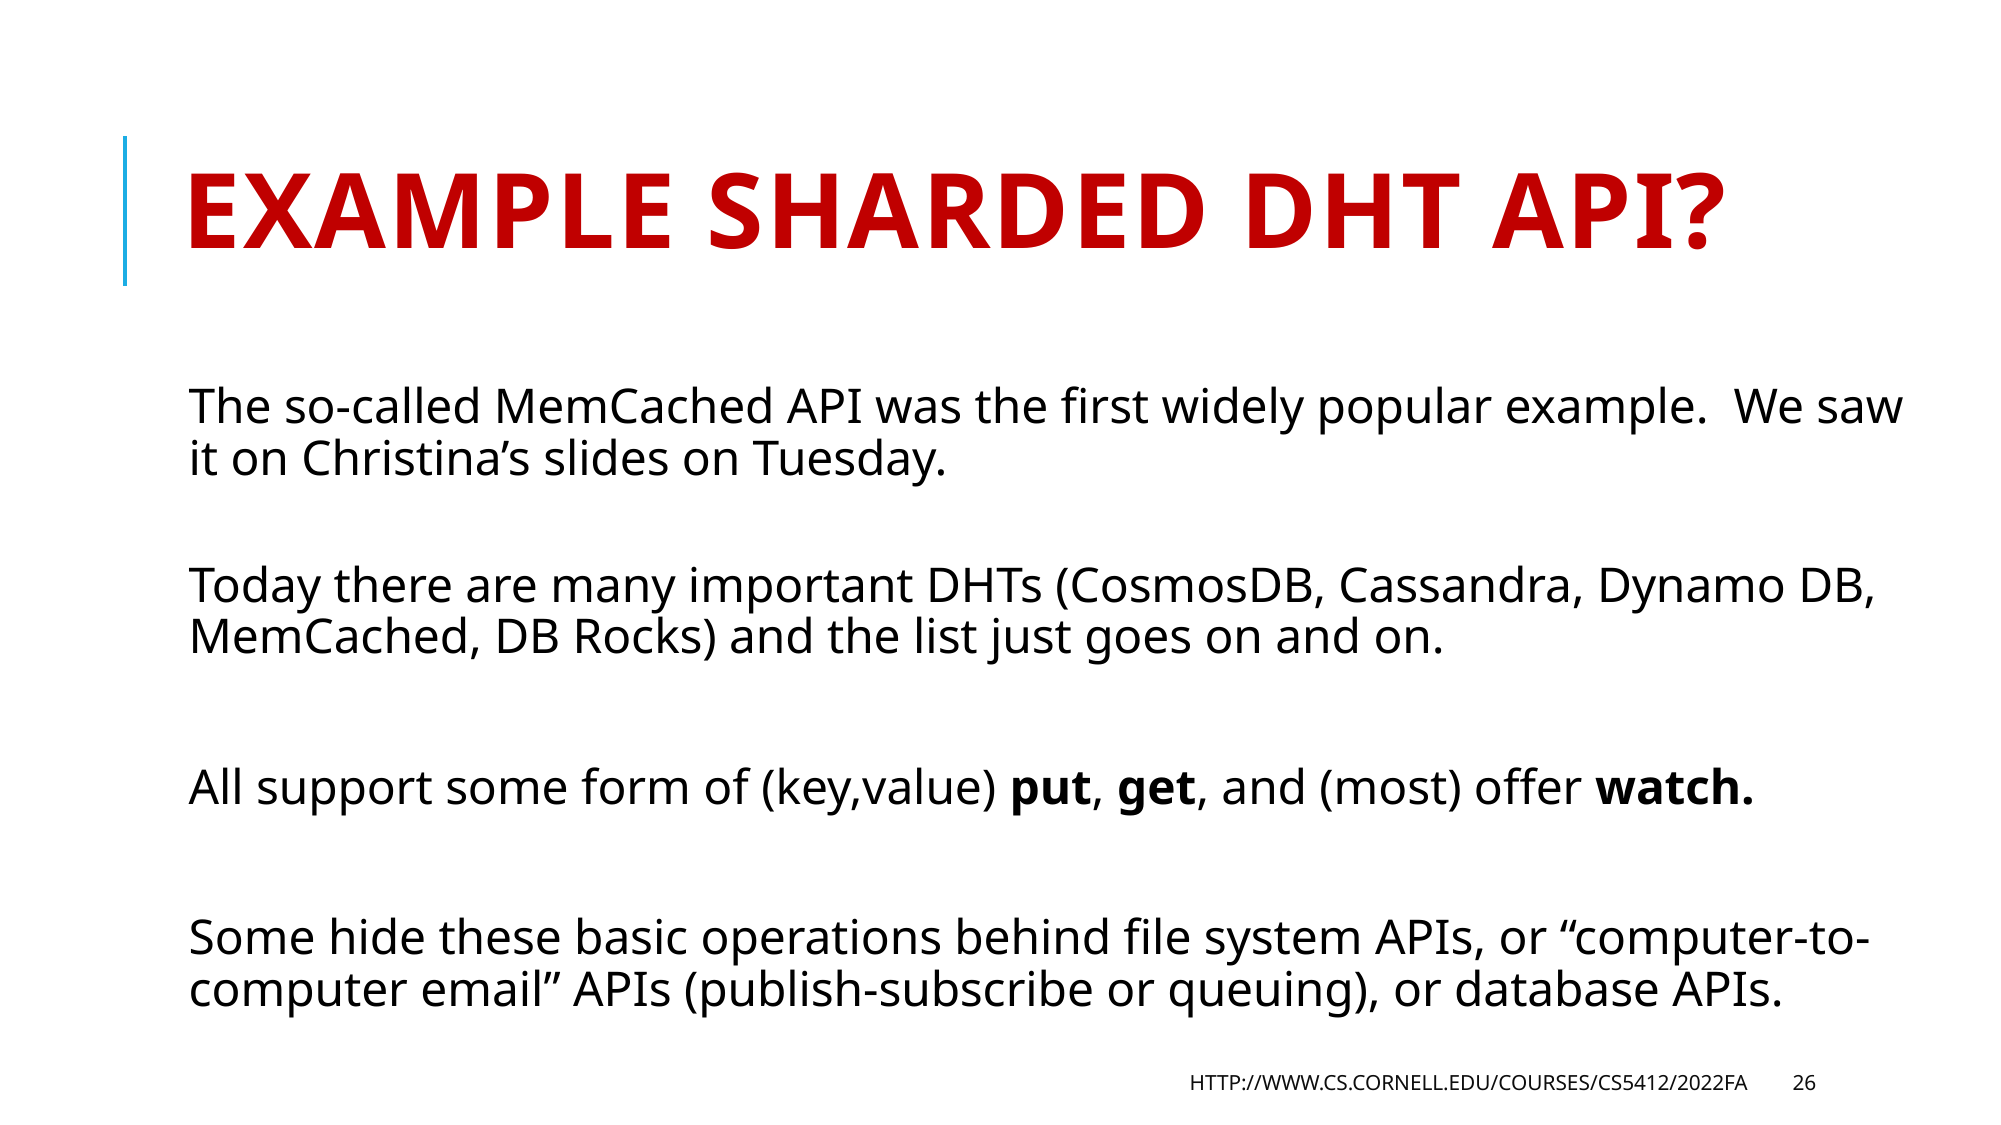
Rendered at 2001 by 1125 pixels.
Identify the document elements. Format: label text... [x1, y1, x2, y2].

list The so-called MemCached API was the first widely popular example. We saw it on Christina’s slides on Tuesday. Today there are many important DHTs (CosmosDB, Cassandra, Dynamo DB, MemCached, DB Rocks) and the list just goes on and on. All support some form of (key,value) put, get, and (most) offer watch. Some hide these basic operations behind file system APIs, or “computer-to-computer email” APIs (publish-subscribe or queuing), or database APIs. [168, 375, 1938, 1035]
slide_number 26 [1777, 1061, 1938, 1107]
footer http://www.cs.cornell.edu/courses/cs5412/2022fa [794, 1061, 1763, 1107]
title Example sharded DHT API? [168, 96, 1938, 342]
